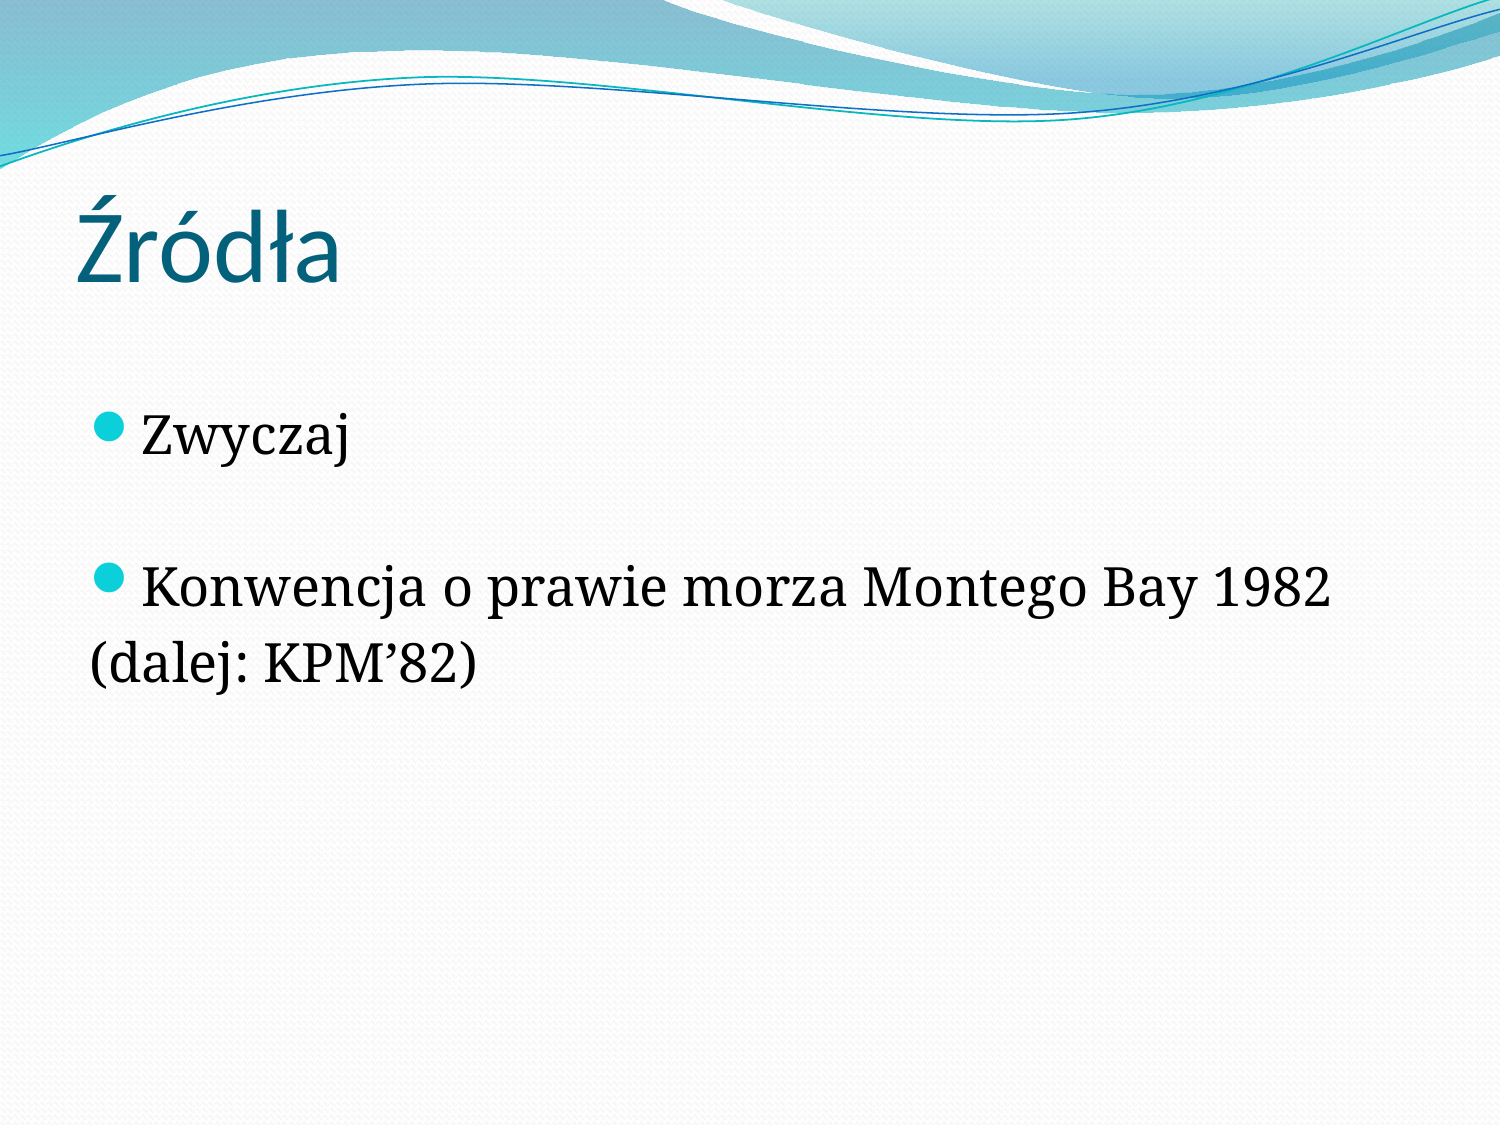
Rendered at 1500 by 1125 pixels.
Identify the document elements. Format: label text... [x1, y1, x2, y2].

list Zwyczaj Konwencja o prawie morza Montego Bay 1982 (dalej: KPM’82) [75, 317, 1425, 1038]
title Źródła [75, 115, 1425, 303]
